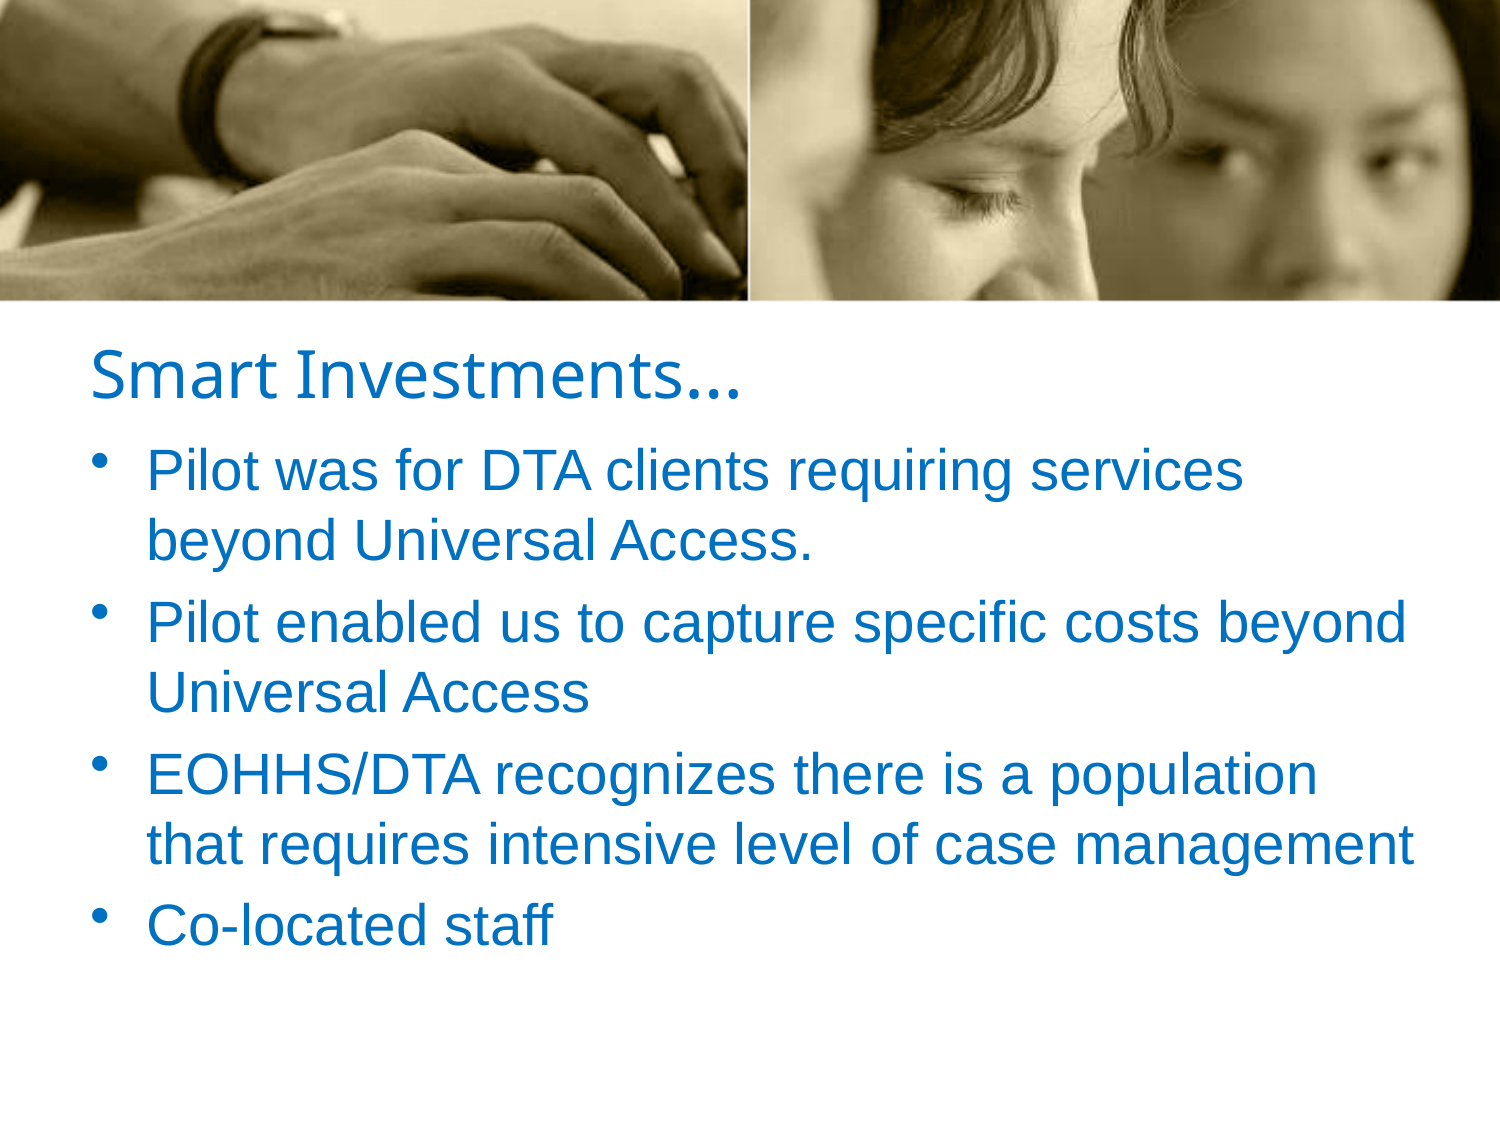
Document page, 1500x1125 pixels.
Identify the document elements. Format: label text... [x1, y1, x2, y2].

title Smart Investments… [75, 299, 1438, 425]
picture [0, 0, 1500, 1125]
list Pilot was for DTA clients requiring services beyond Universal Access. Pilot enabled us to capture specific costs beyond Universal Access EOHHS/DTA recognizes there is a population that requires intensive level of case management Co-located staff [75, 425, 1438, 1075]
